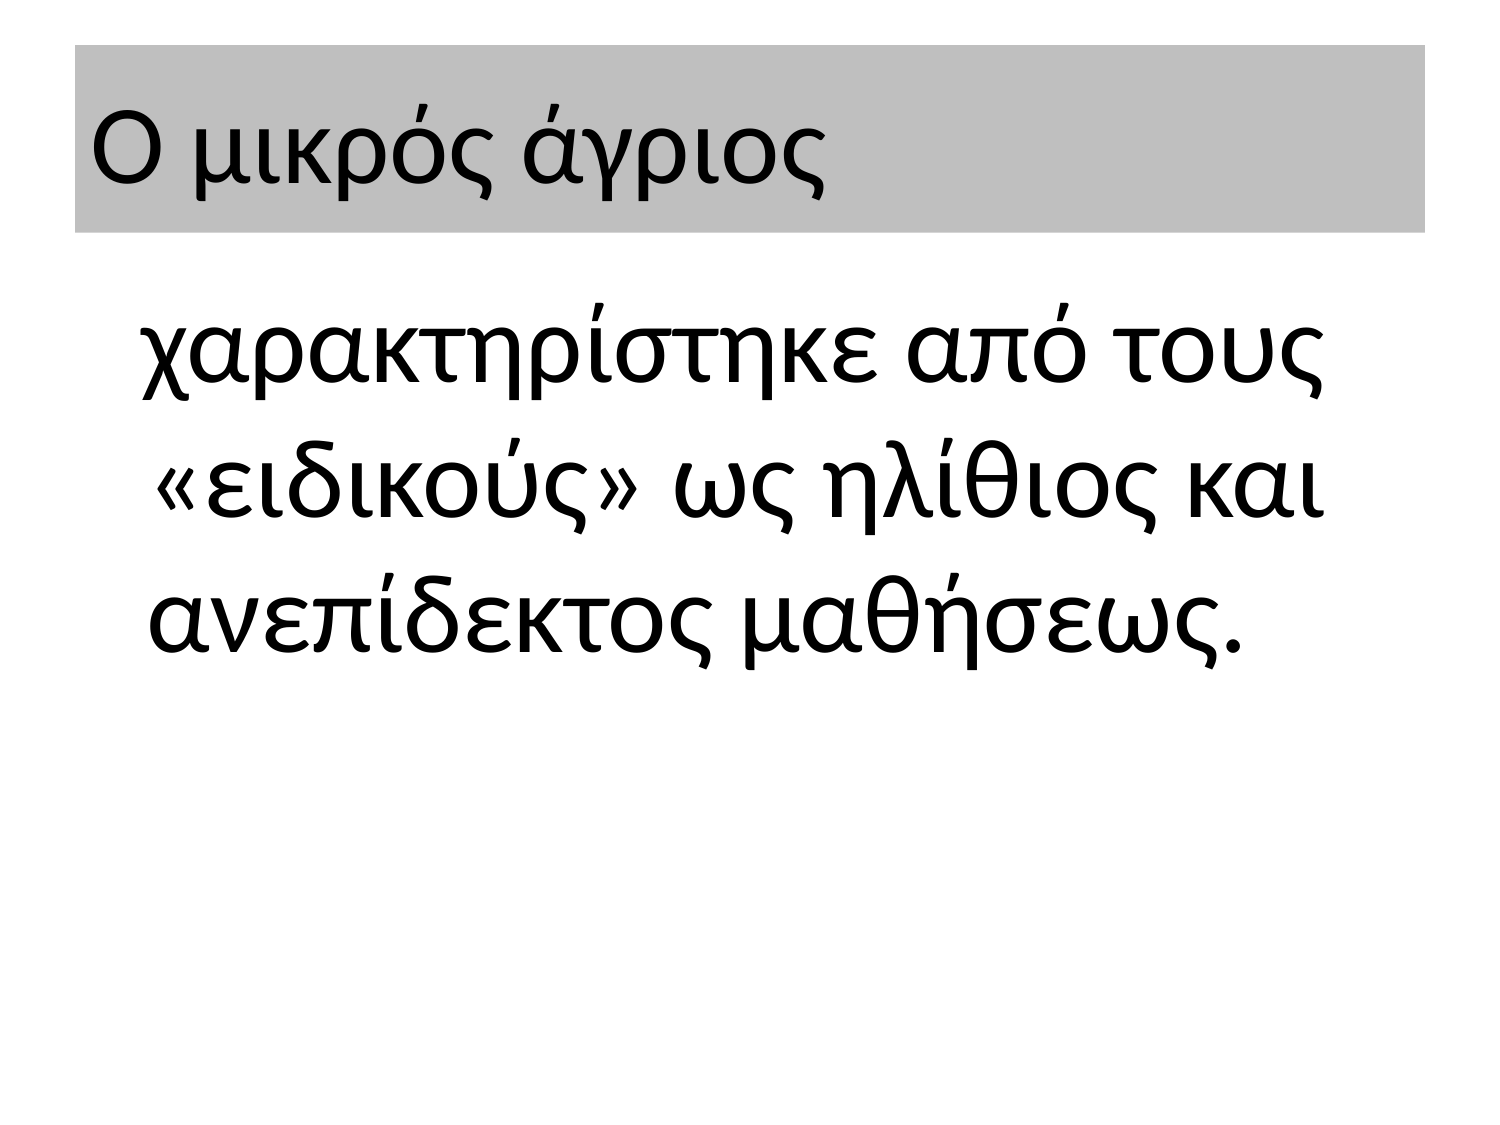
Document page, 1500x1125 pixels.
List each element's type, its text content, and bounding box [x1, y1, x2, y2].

title Ο μικρός άγριος [75, 45, 1425, 233]
list χαρακτηρίστηκε από τους «ειδικούς» ως ηλίθιος και ανεπίδεκτος μαθήσεως. [75, 262, 1425, 1005]
